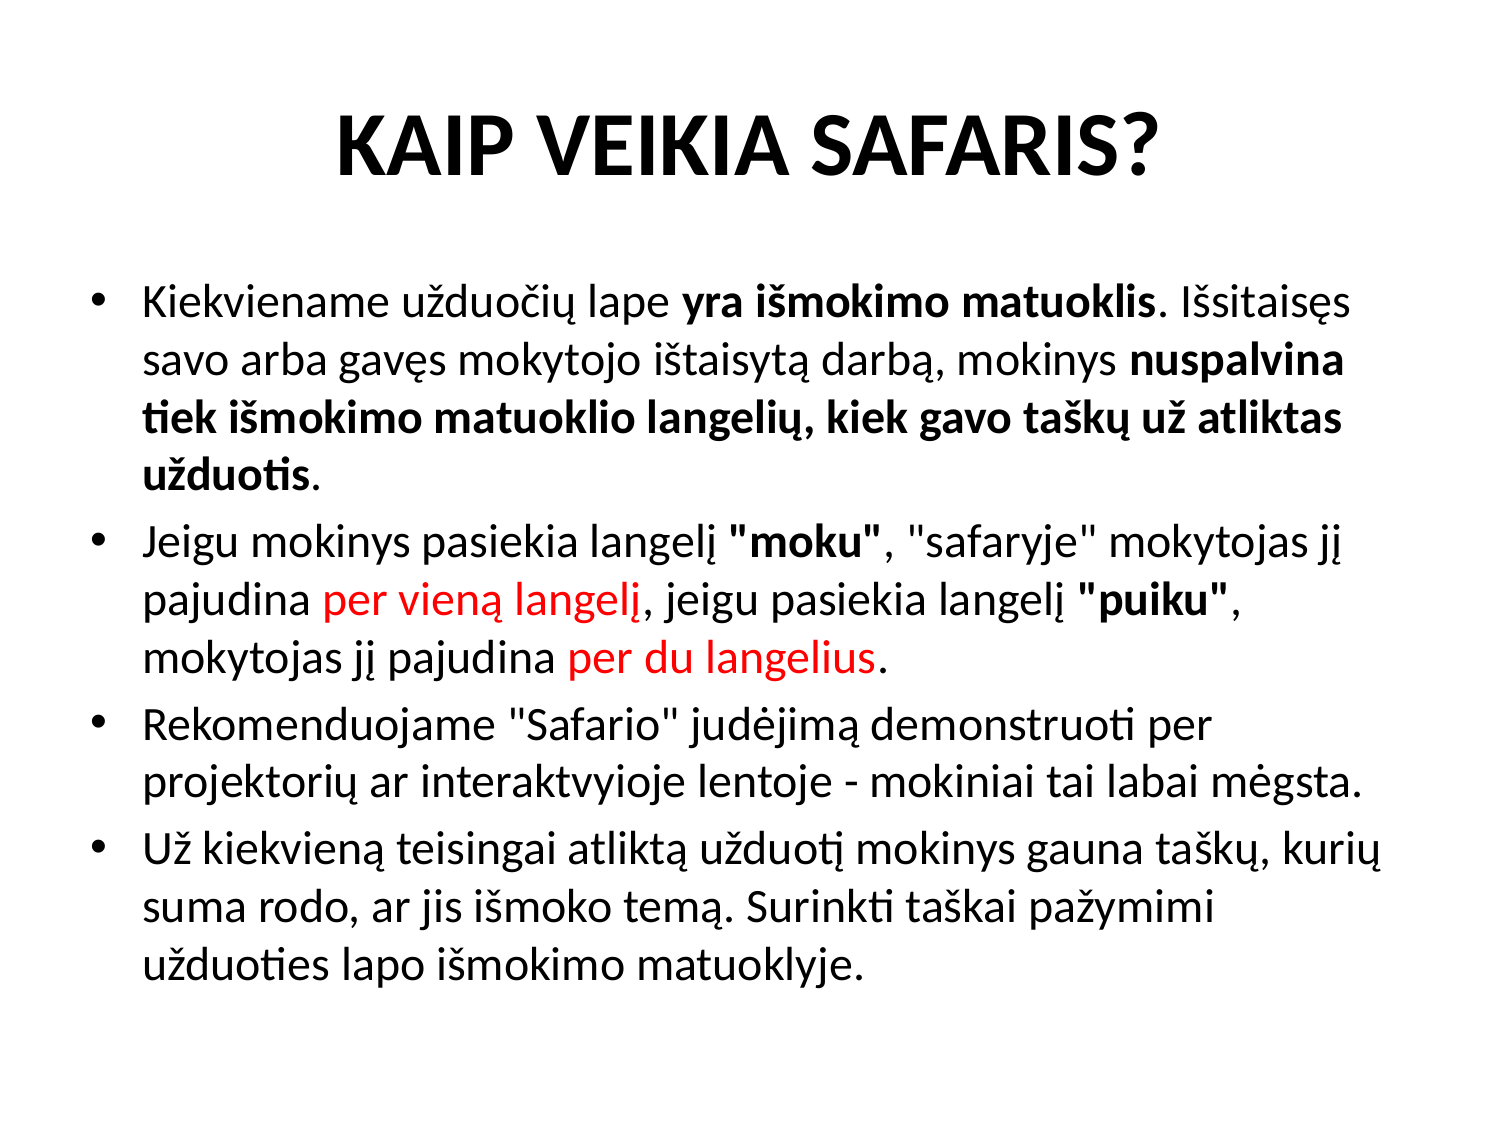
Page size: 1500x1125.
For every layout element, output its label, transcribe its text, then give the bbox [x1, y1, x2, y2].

title KAIP VEIKIA SAFARIS? [74, 44, 1426, 233]
list Kiekviename užduočių lape yra išmokimo matuoklis. Išsitaisęs savo arba gavęs mokytojo ištaisytą darbą, mokinys nuspalvina tiek išmokimo matuoklio langelių, kiek gavo taškų už atliktas užduotis. Jeigu mokinys pasiekia langelį "moku", "safaryje" mokytojas jį pajudina per vieną langelį, jeigu pasiekia langelį "puiku", mokytojas jį pajudina per du langelius. Rekomenduojame "Safario" judėjimą demonstruoti per projektorių ar interaktvyioje lentoje - mokiniai tai labai mėgsta. Už kiekvieną teisingai atliktą užduotį mokinys gauna taškų, kurių suma rodo, ar jis išmoko temą. Surinkti taškai pažymimi užduoties lapo išmokimo matuoklyje. [74, 262, 1426, 1006]
